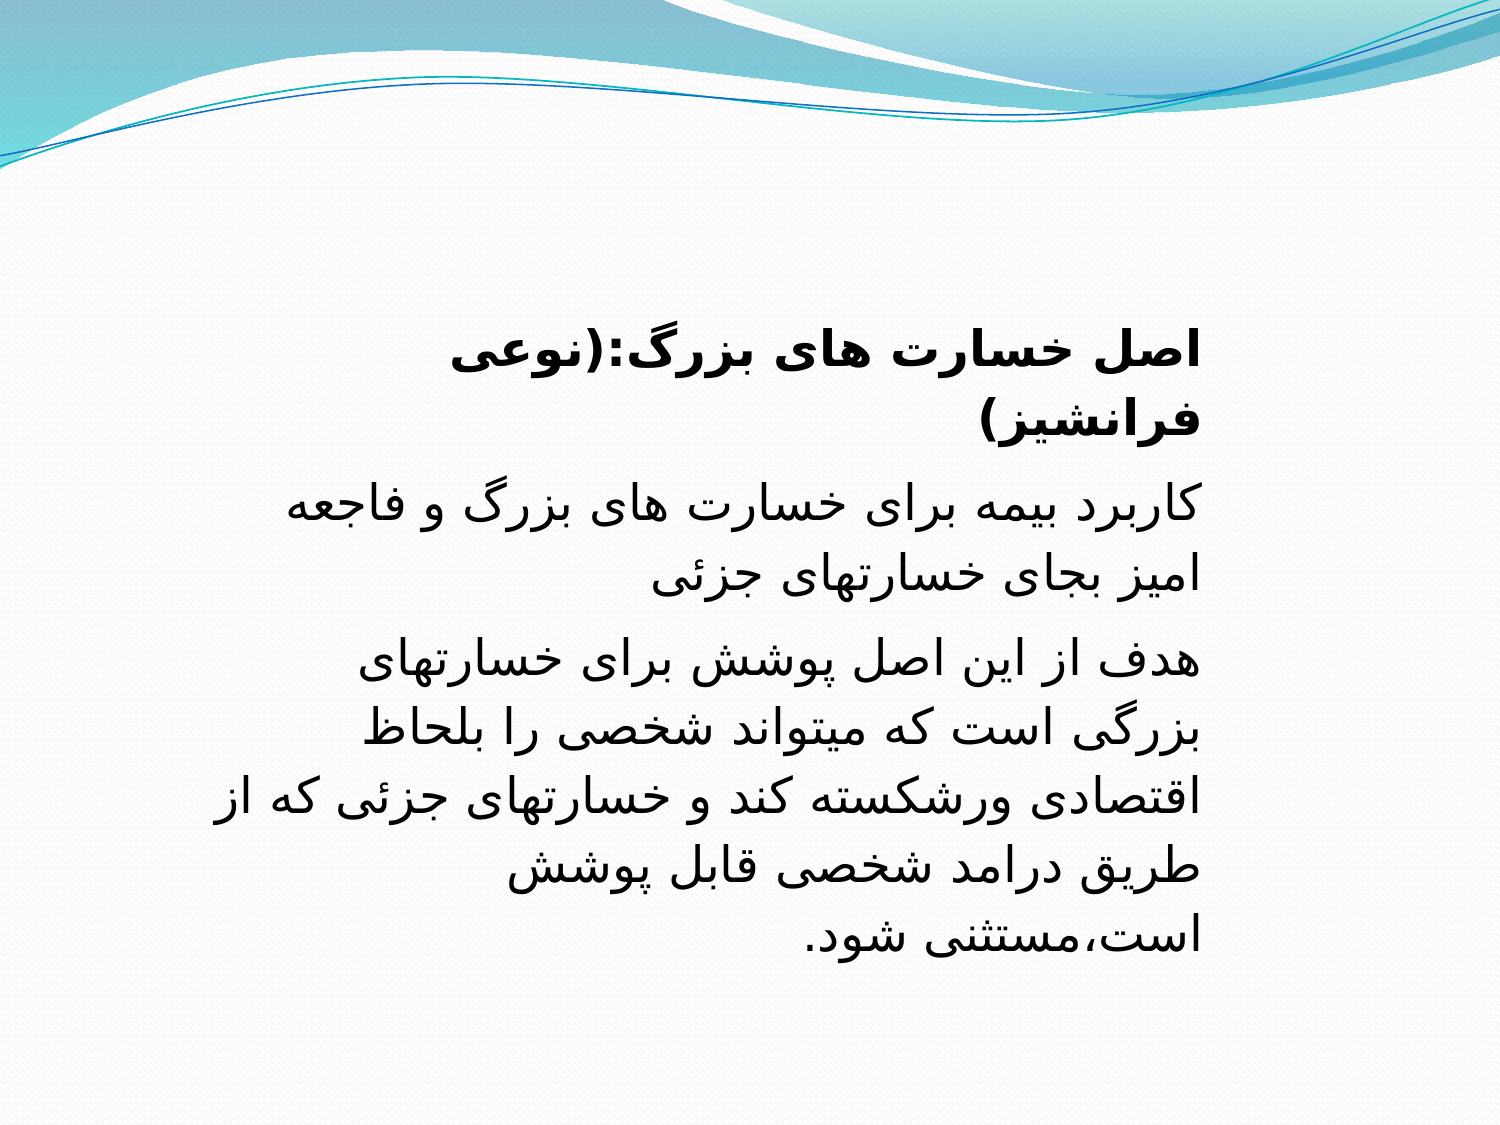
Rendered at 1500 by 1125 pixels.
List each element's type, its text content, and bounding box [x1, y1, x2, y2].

text_box اصل خسارت های بزرگ:(نوعی فرانشیز) کاربرد بیمه برای خسارت های بزرگ و فاجعه امیز بجای خسارتهای جزئی هدف از این اصل پوشش برای خسارتهای بزرگی است که میتواند شخصی را بلحاظ اقتصادی ورشکسته کند و خسارتهای جزئی که از طریق درامد شخصی قابل پوشش است،مستثنی شود. [200, 299, 1275, 969]
